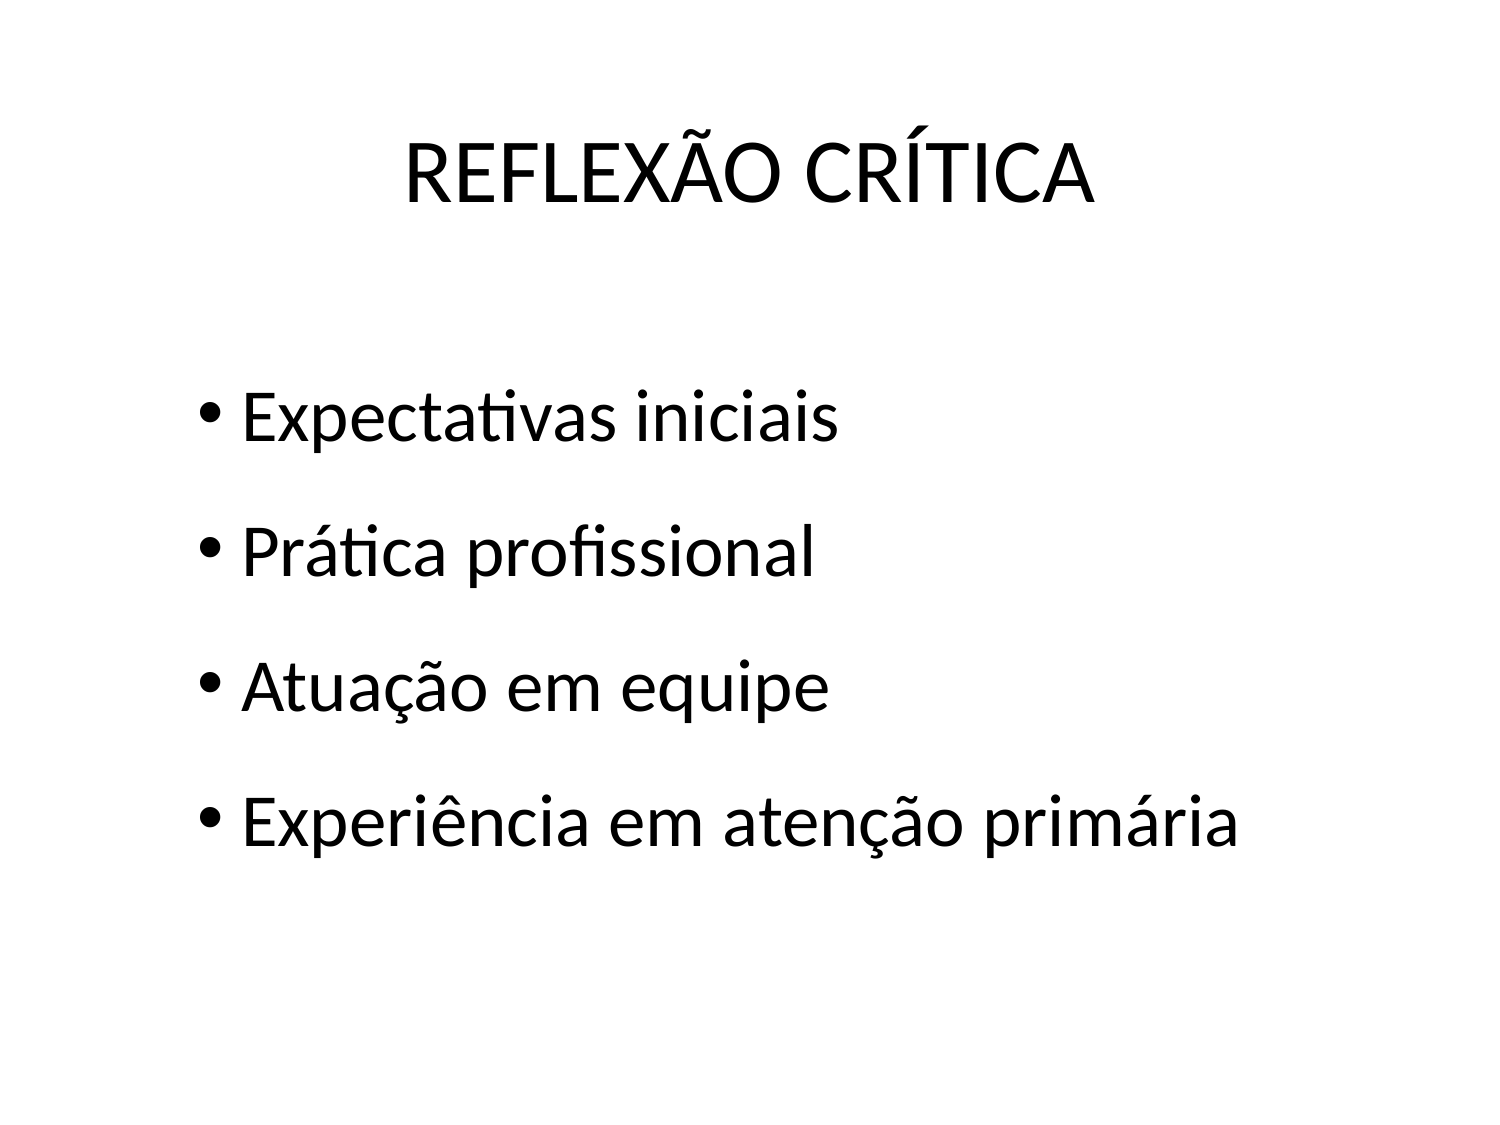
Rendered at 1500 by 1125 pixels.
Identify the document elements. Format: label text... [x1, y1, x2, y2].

text_box REFLEXÃO CRÍTICA [74, 103, 1425, 291]
text_box Expectativas iniciais Prática profissional Atuação em equipe Experiência em atenção primária [182, 314, 1270, 870]
